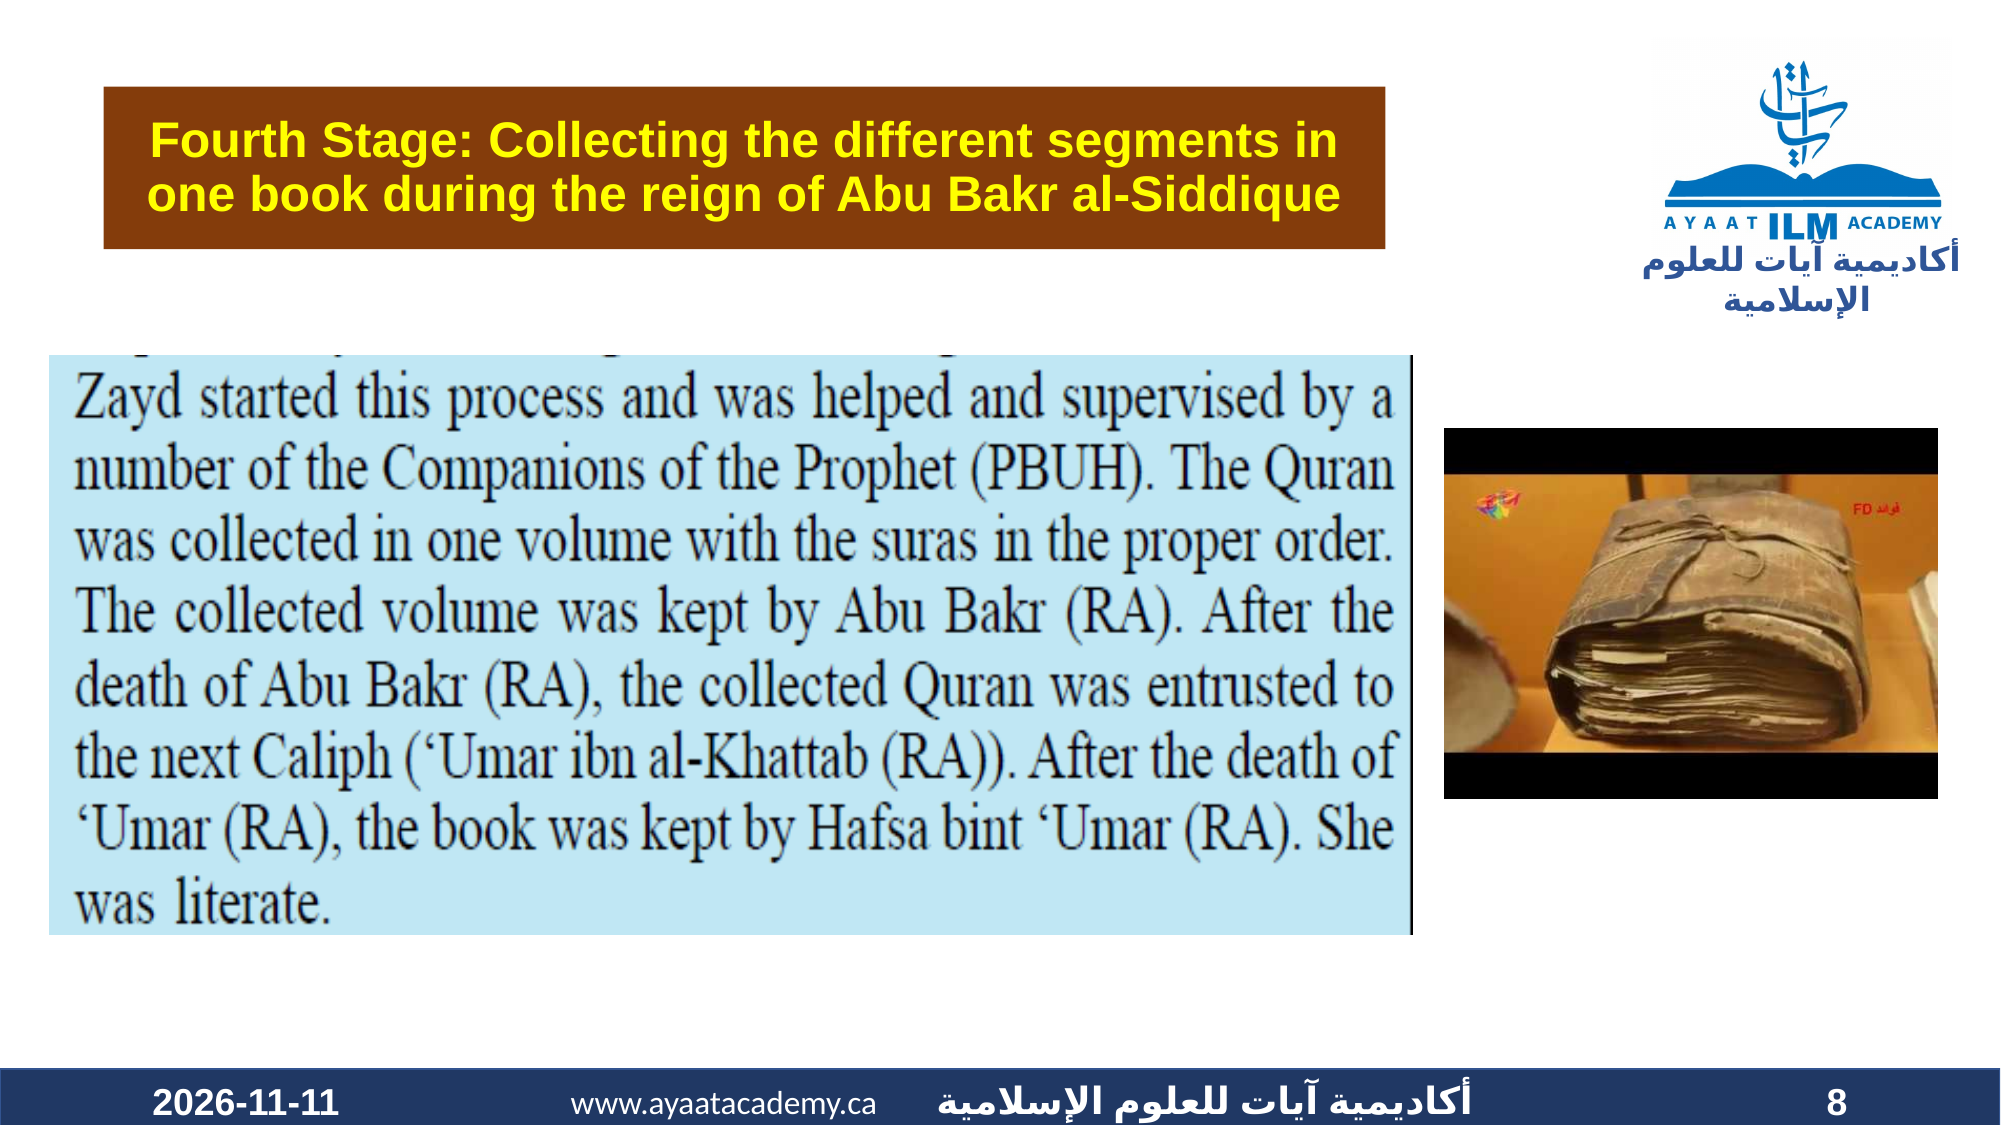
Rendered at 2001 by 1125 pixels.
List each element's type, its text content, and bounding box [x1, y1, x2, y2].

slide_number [137, 1070, 588, 1125]
slide_number 8 [1412, 1070, 1863, 1125]
picture [1651, 37, 1952, 257]
picture [49, 355, 1413, 935]
picture [1444, 428, 1938, 799]
title Fourth Stage: Collecting the different segments in one book during the reign of Abu Bakr al-Siddique [103, 86, 1386, 250]
